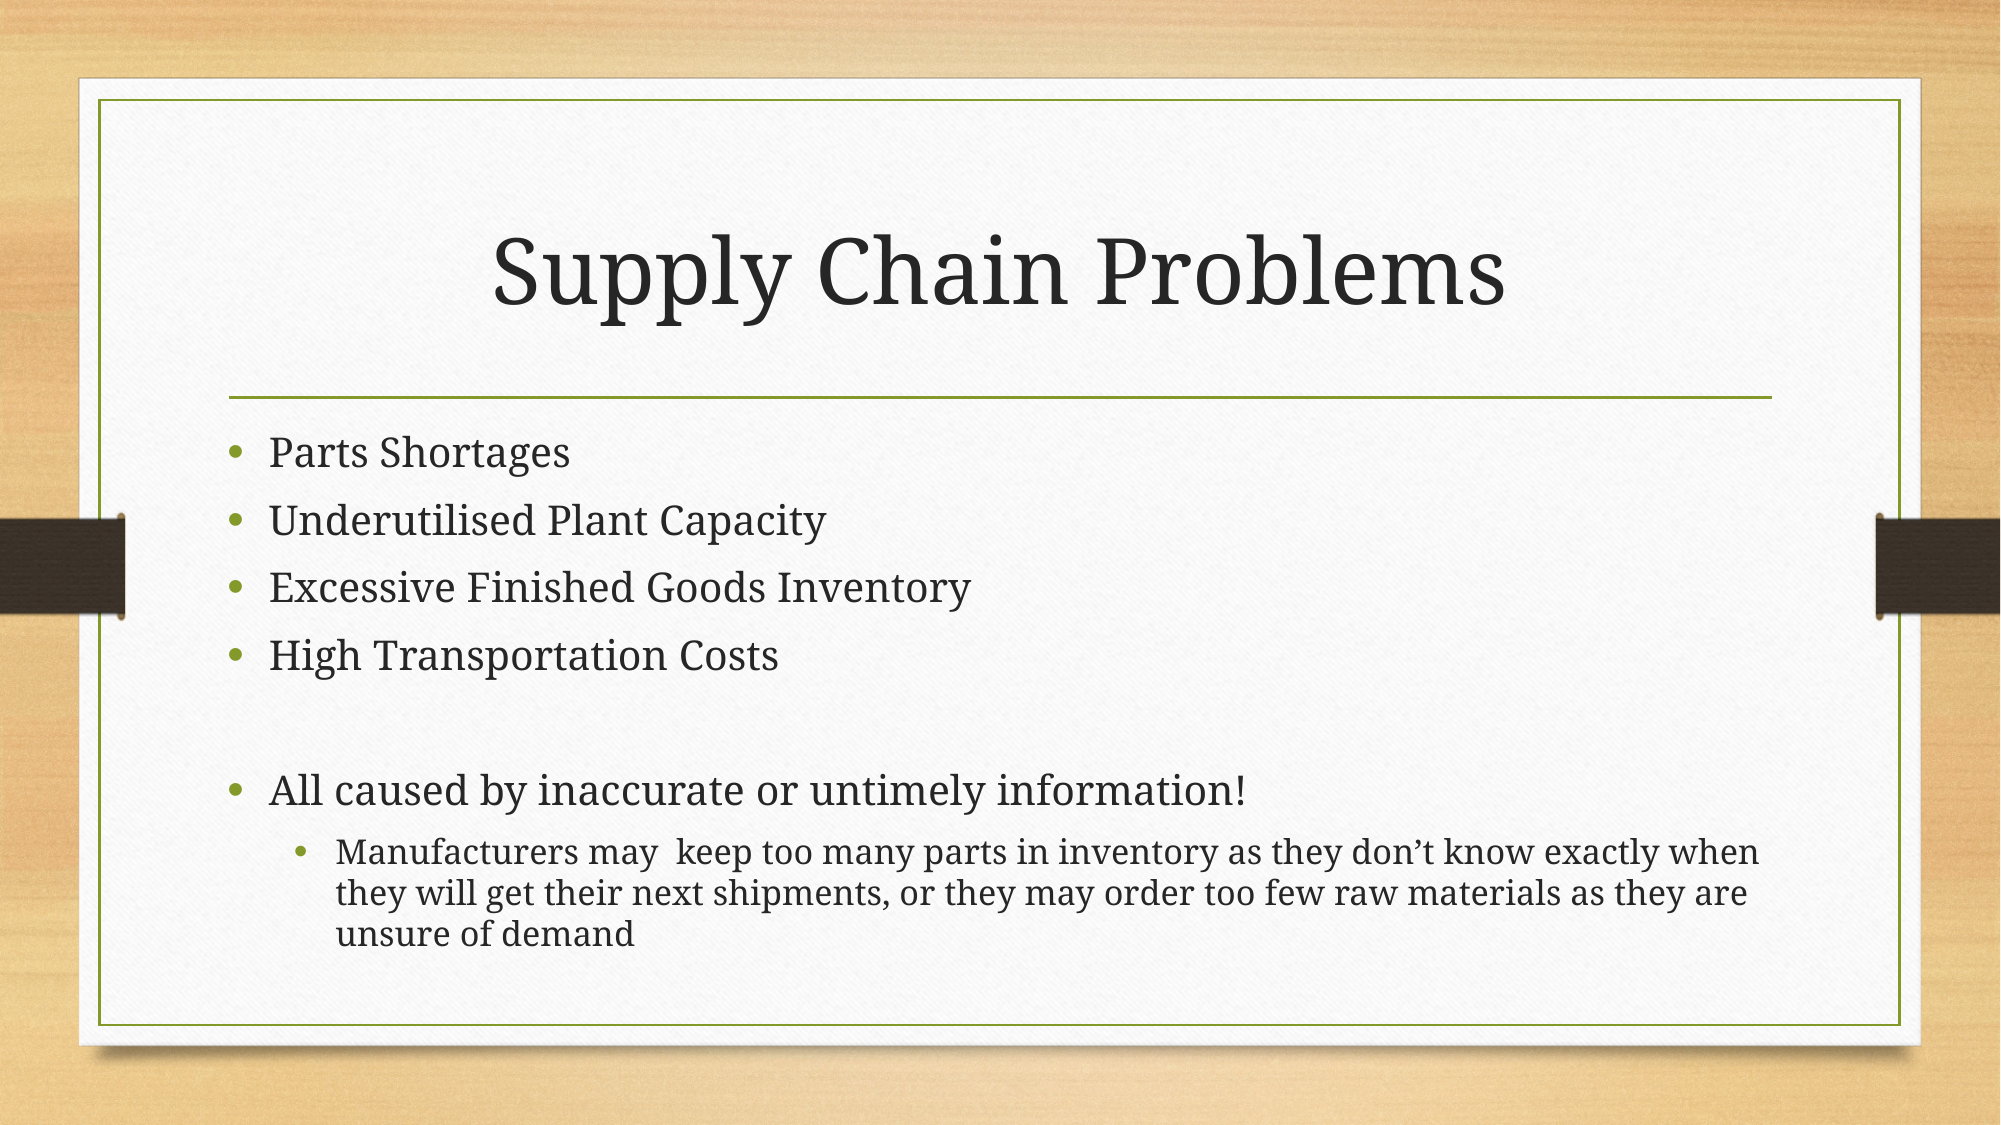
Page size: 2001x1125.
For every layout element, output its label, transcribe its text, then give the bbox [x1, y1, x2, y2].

title Supply Chain Problems [212, 161, 1788, 375]
list Parts Shortages Underutilised Plant Capacity Excessive Finished Goods Inventory High Transportation Costs All caused by inaccurate or untimely information! Manufacturers may keep too many parts in inventory as they don’t know exactly when they will get their next shipments, or they may order too few raw materials as they are unsure of demand [212, 419, 1788, 964]
picture [0, 0, 2001, 1125]
